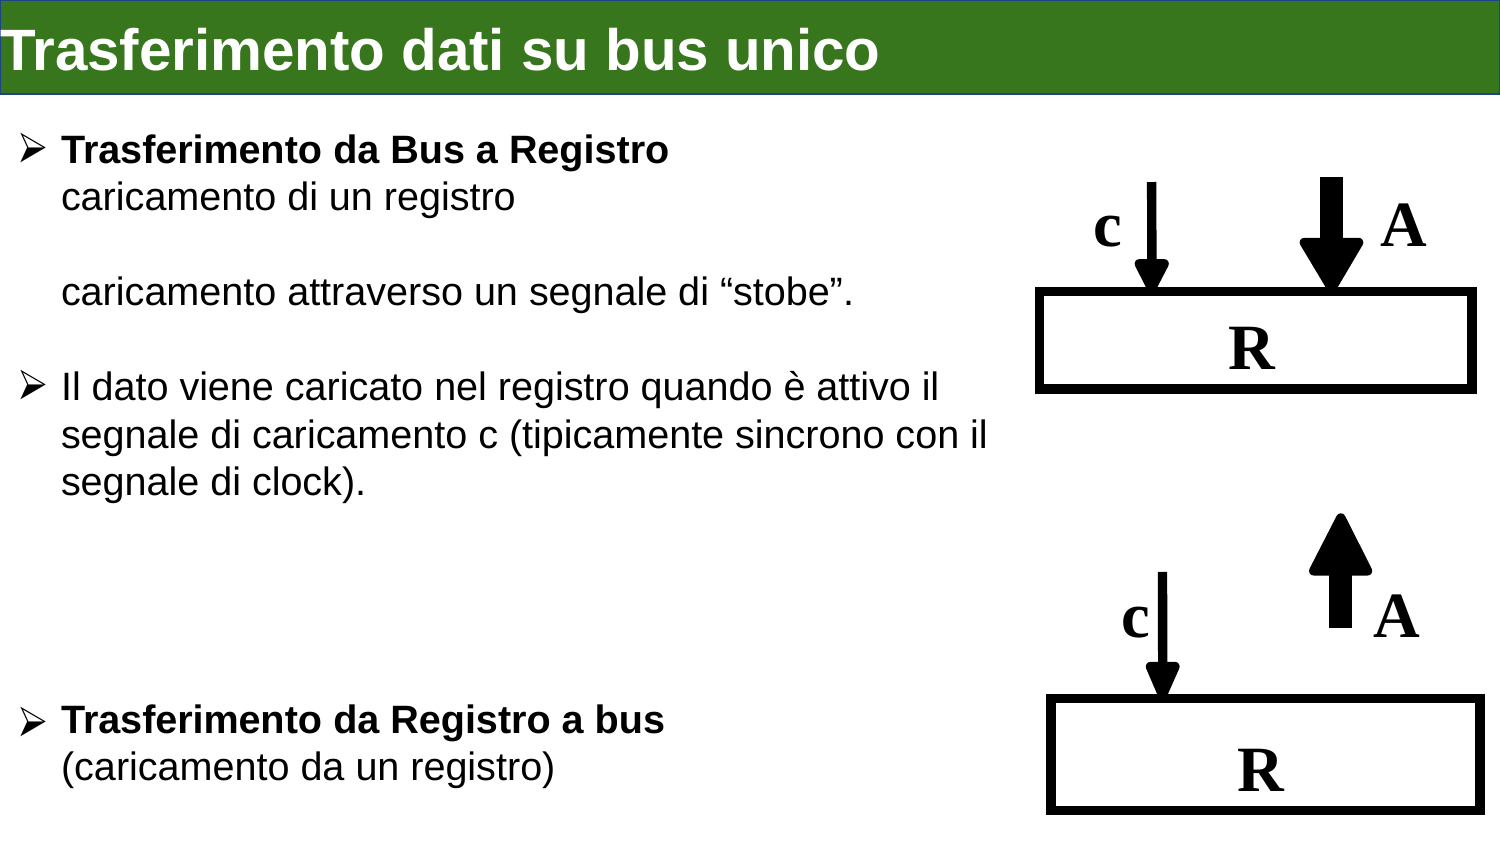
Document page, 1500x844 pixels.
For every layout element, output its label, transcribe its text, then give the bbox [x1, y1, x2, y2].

title Trasferimento dati su bus unico [0, 0, 1500, 94]
text_box Trasferimento da Bus a Registro caricamento di un registro caricamento attraverso un segnale di “stobe”. Il dato viene caricato nel registro quando è attivo il segnale di caricamento c (tipicamente sincrono con il segnale di clock). Trasferimento da Registro a bus (caricamento da un registro) [0, 117, 1021, 811]
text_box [1050, 517, 1481, 811]
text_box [1038, 181, 1473, 390]
